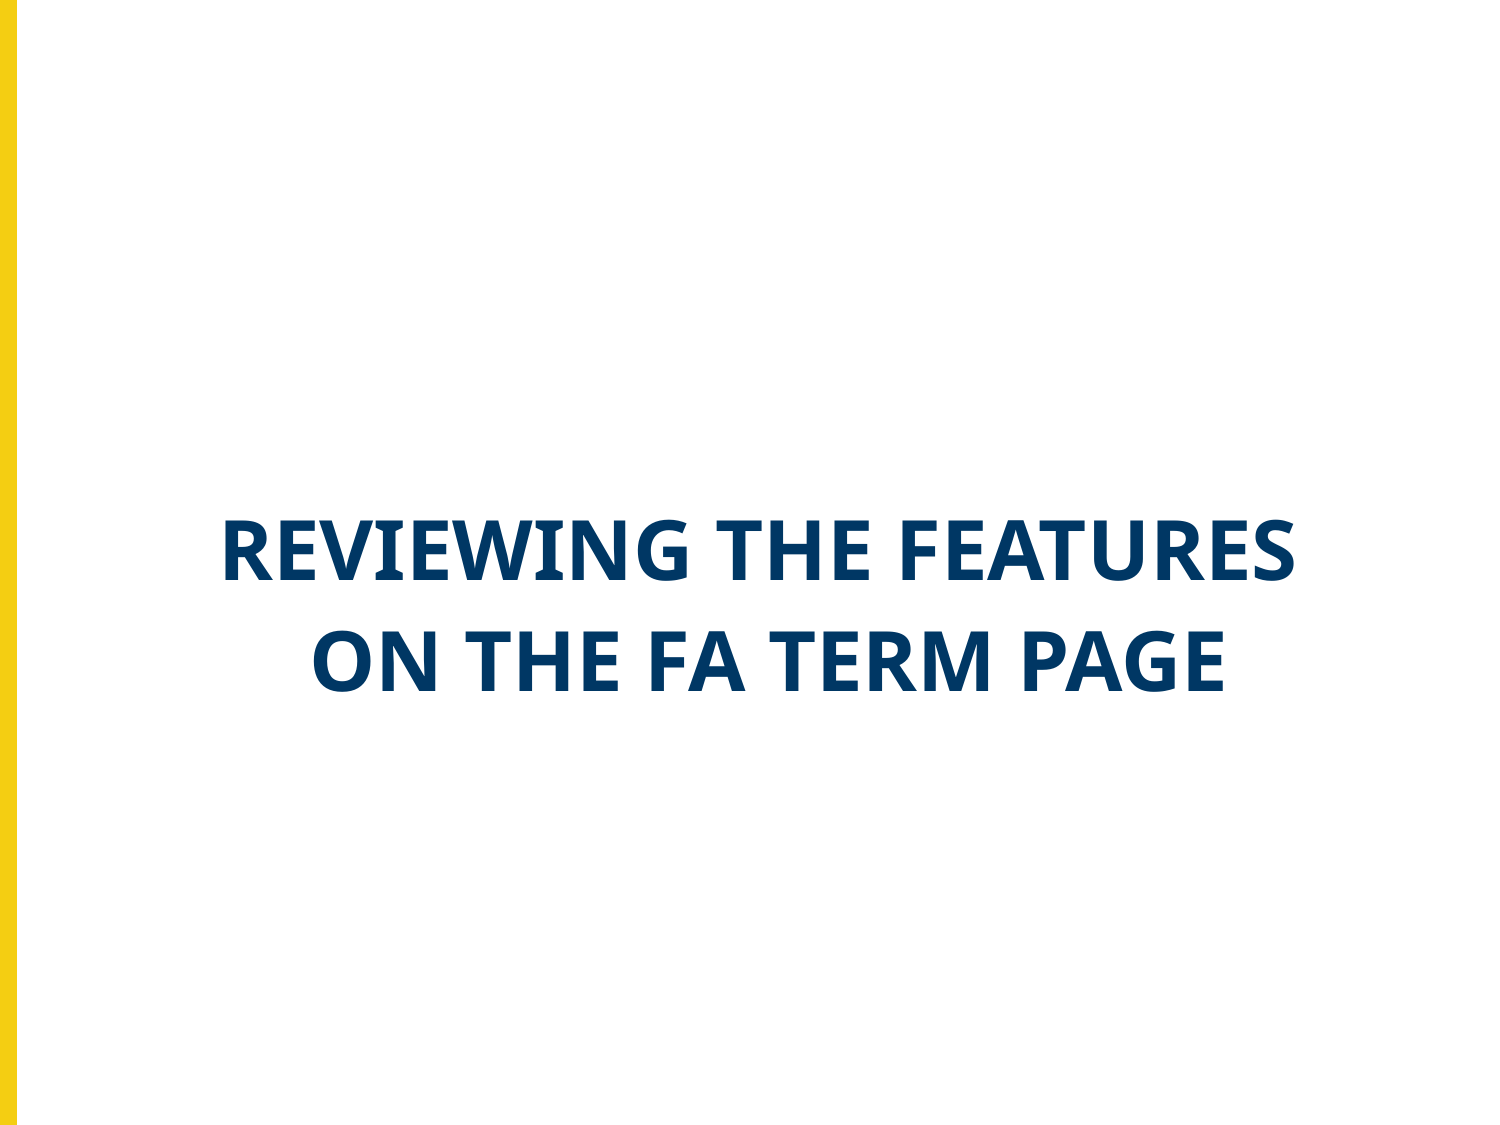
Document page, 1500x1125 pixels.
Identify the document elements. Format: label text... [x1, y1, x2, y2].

list REVIEWING THE FEATURES ON THE FA TERM PAGE [85, 158, 1453, 1008]
